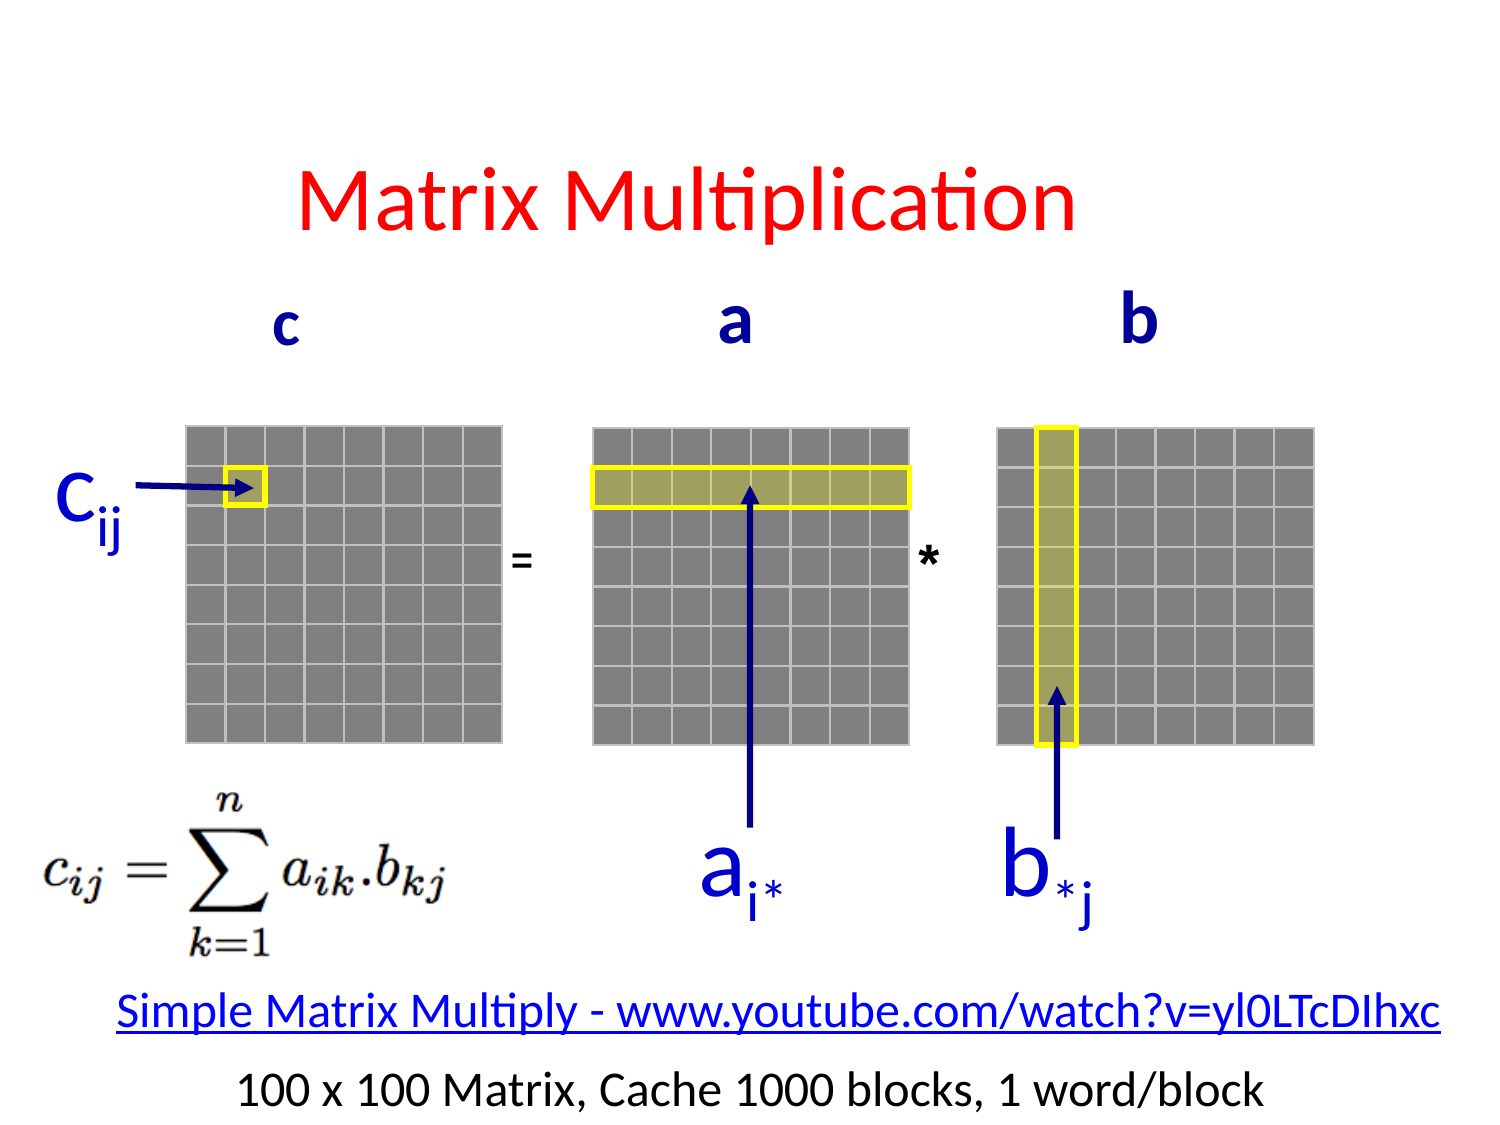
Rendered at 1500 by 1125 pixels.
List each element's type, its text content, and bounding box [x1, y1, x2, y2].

picture [40, 792, 455, 958]
text_box b [1104, 260, 1235, 368]
list c [242, 271, 384, 368]
text_box ai* [683, 788, 804, 940]
text_box a [702, 260, 833, 368]
text_box b*j [984, 788, 1110, 940]
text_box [185, 425, 1315, 746]
text_box Simple Matrix Multiply - www.youtube.com/watch?v=yl0LTcDIhxc [101, 970, 1456, 1045]
text_box cij [39, 413, 139, 565]
title Matrix Multiplication [50, 99, 1325, 288]
slide_number 43 [75, 1024, 425, 1103]
text_box 100 x 100 Matrix, Cache 1000 blocks, 1 word/block [220, 1049, 1281, 1124]
